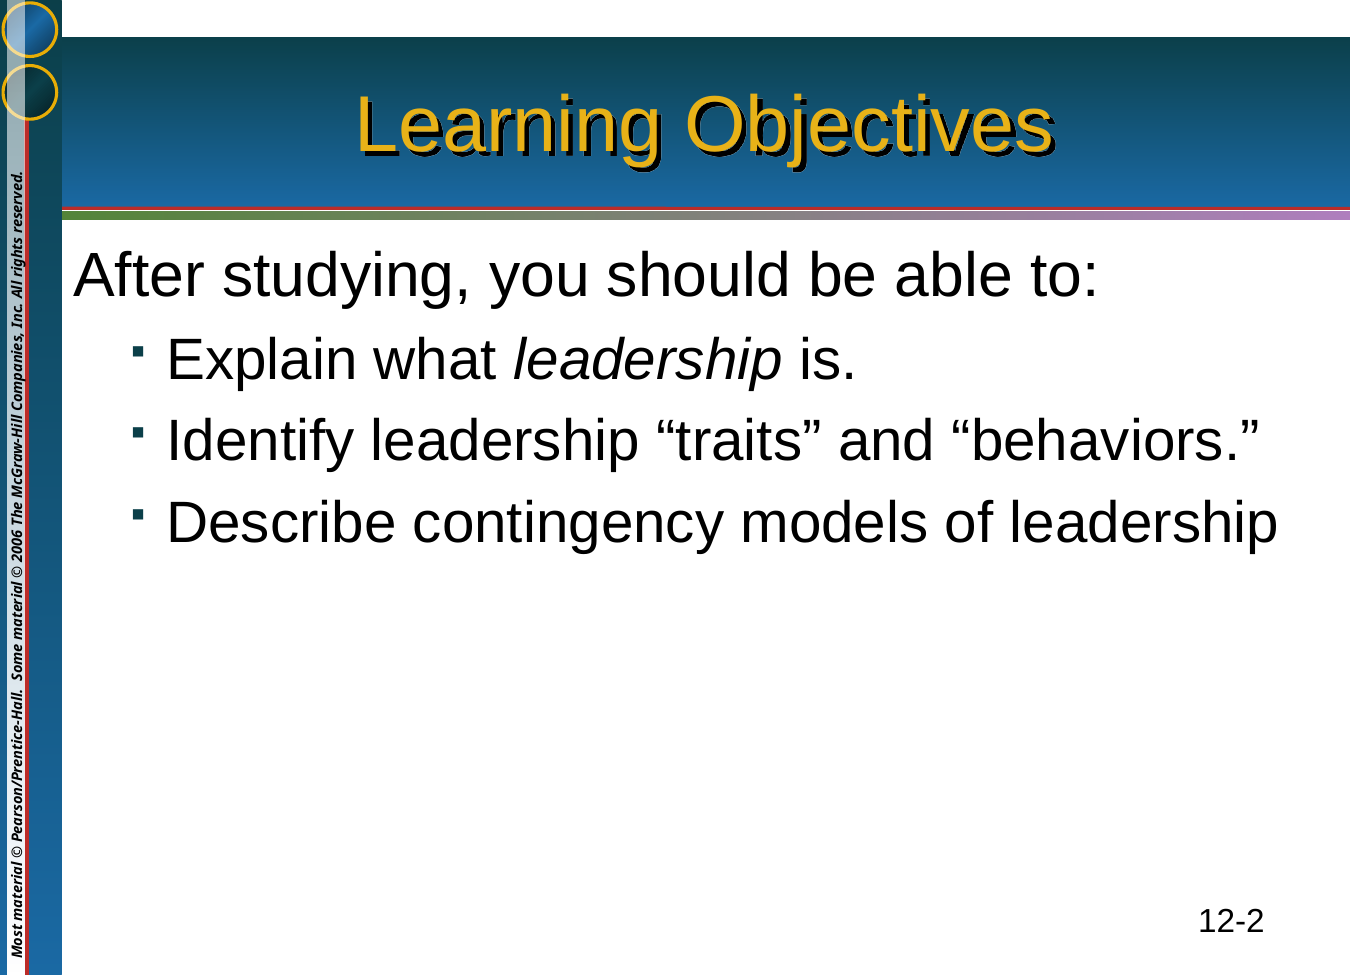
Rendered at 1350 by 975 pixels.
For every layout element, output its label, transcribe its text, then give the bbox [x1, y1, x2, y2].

list After studying, you should be able to: Explain what leadership is. Identify leadership “traits” and “behaviors.” Describe contingency models of leadership [59, 227, 1313, 886]
title Learning Objectives [58, 39, 1350, 202]
